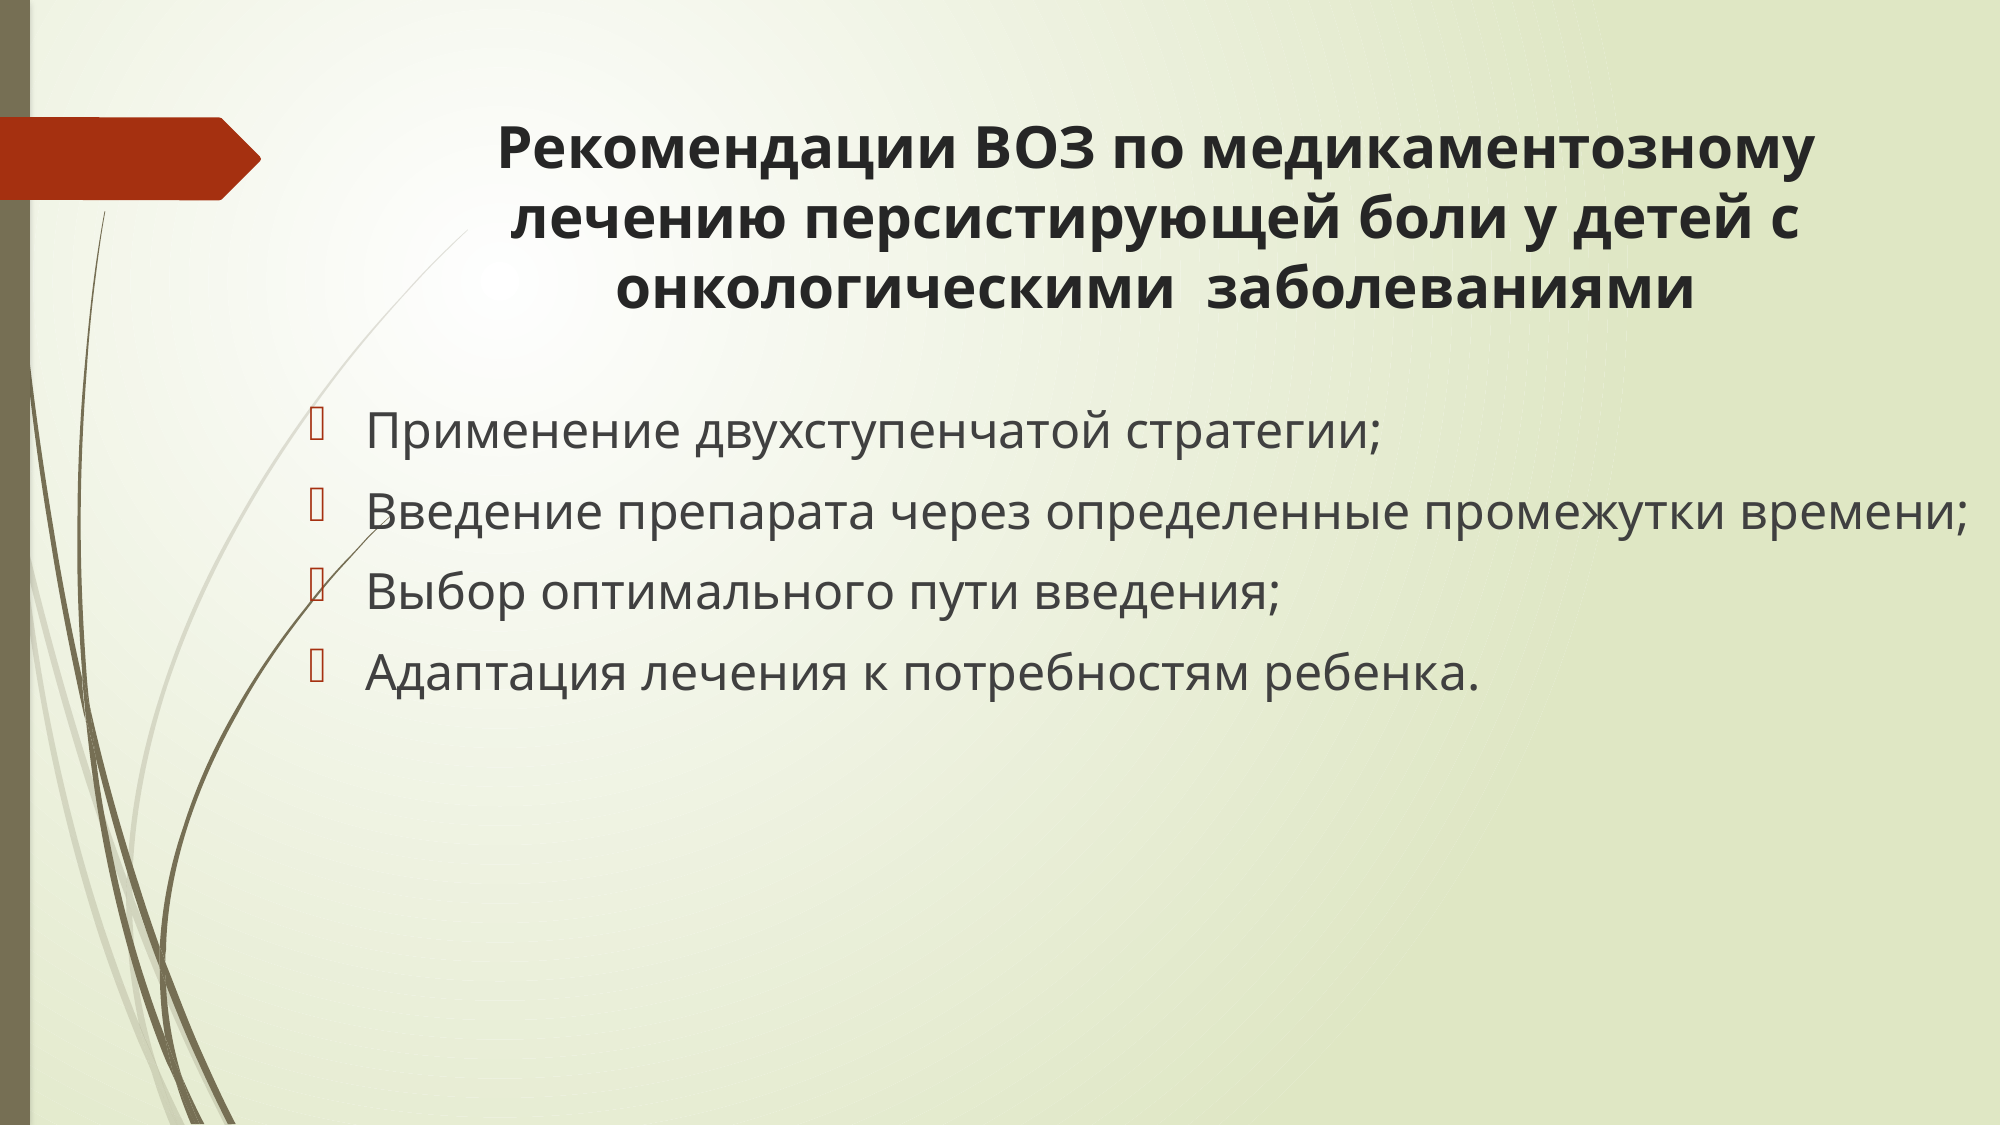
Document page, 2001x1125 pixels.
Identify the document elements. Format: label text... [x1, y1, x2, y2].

list Применение двухступенчатой стратегии; Введение препарата через определенные промежутки времени; Выбор оптимального пути введения; Адаптация лечения к потребностям ребенка. [293, 390, 2000, 810]
title Рекомендации ВОЗ по медикаментозному лечению персистирующей боли у детей с онкологическими заболеваниями [425, 102, 1888, 313]
